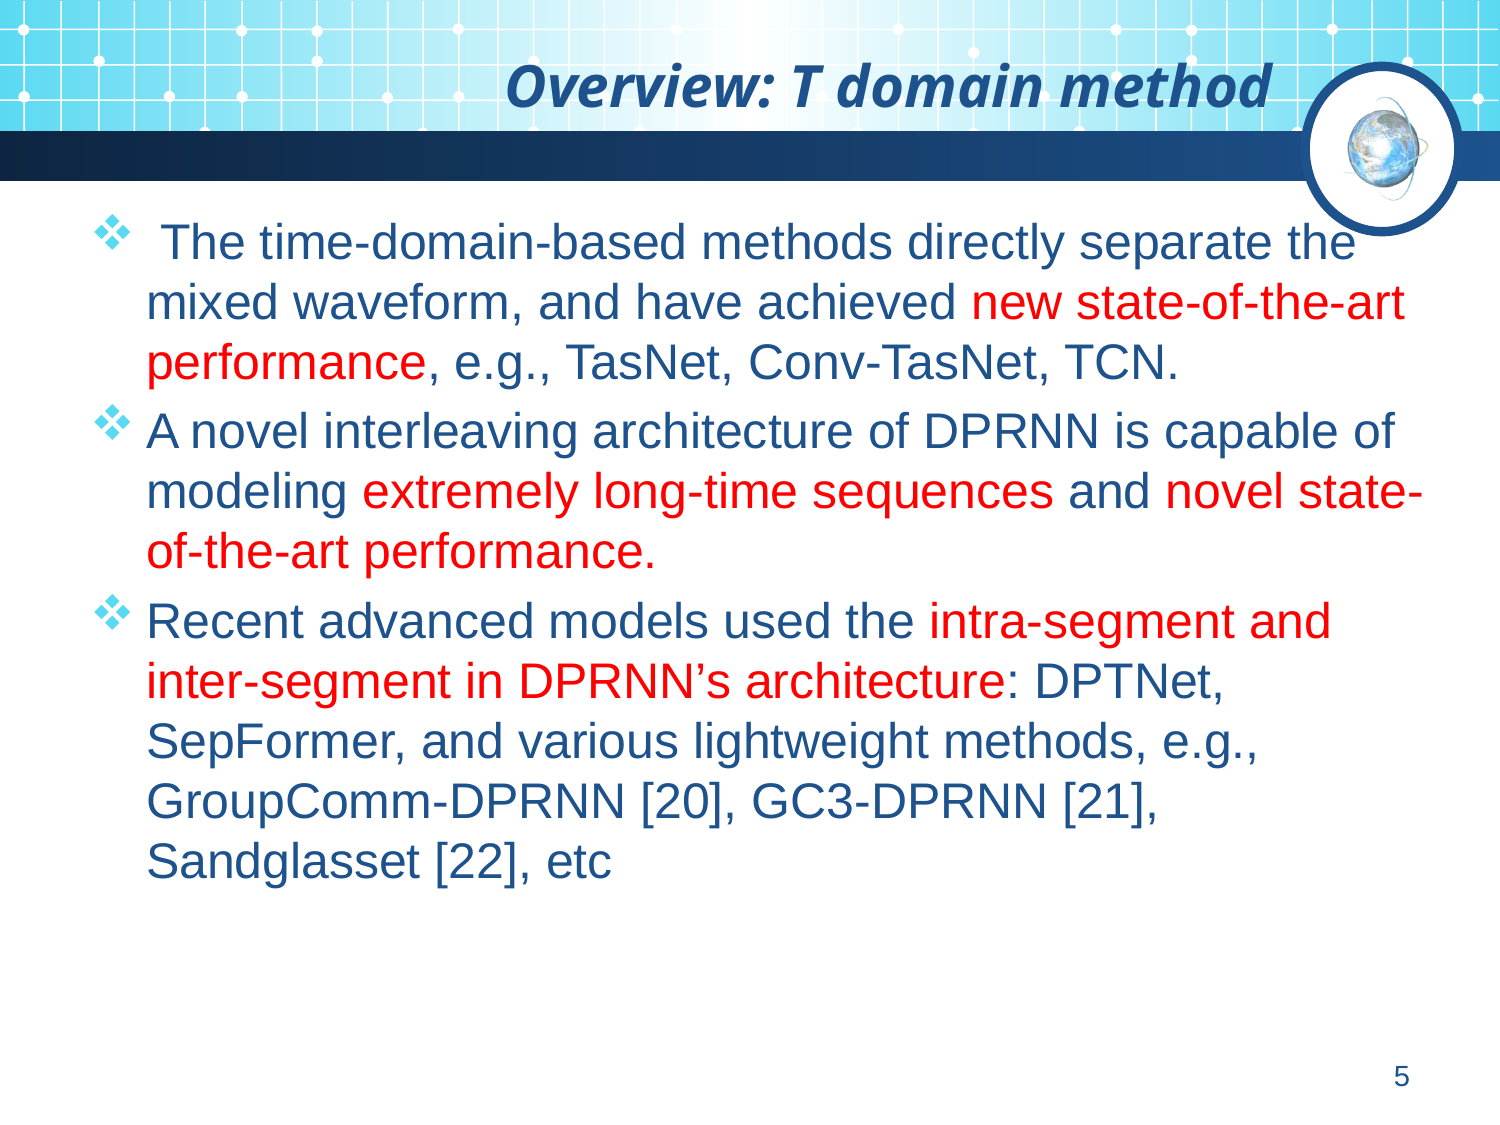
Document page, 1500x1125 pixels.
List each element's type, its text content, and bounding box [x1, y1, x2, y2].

slide_number 5 [1074, 1050, 1425, 1103]
picture [1310, 72, 1454, 201]
title Overview: T domain method [75, 37, 1288, 130]
list The time-domain-based methods directly separate the mixed waveform, and have achieved new state-of-the-art performance, e.g., TasNet, Conv-TasNet, TCN. A novel interleaving architecture of DPRNN is capable of modeling extremely long-time sequences and novel state-of-the-art performance. Recent advanced models used the intra-segment and inter-segment in DPRNN’s architecture: DPTNet, SepFormer, and various lightweight methods, e.g., GroupComm-DPRNN [20], GC3-DPRNN [21], Sandglasset [22], etc [75, 201, 1447, 1038]
